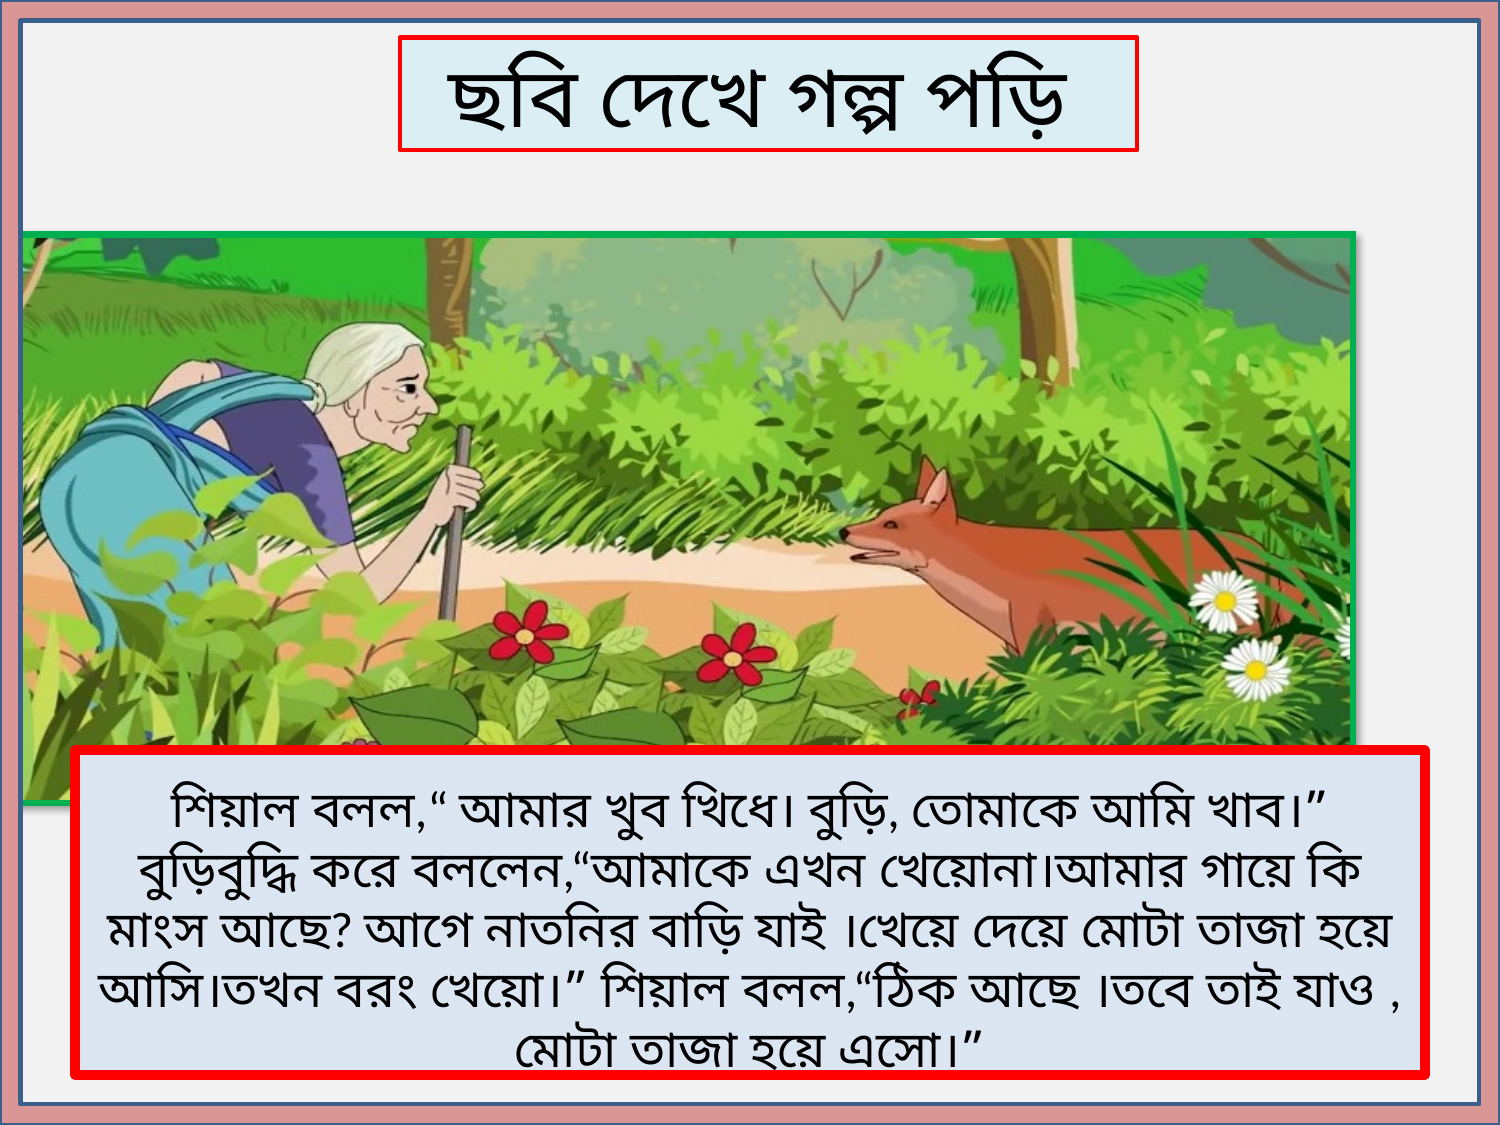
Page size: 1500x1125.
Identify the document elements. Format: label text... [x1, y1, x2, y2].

picture [0, 237, 1351, 801]
text_box ছবি দেখে গল্প পড়ি [398, 35, 1139, 152]
text_box [0, 0, 1500, 1125]
text_box শিয়াল বলল,“ আমার খুব খিধে। বুড়ি, তোমাকে আমি খাব।” বুড়িবুদ্ধি করে বললেন,“আমাকে এখন খেয়োনা।আমার গায়ে কি মাংস আছে? আগে নাতনির বাড়ি যাই ।খেয়ে দেয়ে মোটা তাজা হয়ে আসি।তখন বরং খেয়ো।” শিয়াল বলল,“ঠিক আছে ।তবে তাই যাও , মোটা তাজা হয়ে এসো।” [73, 748, 1427, 1077]
text_box [23, 23, 1477, 1102]
